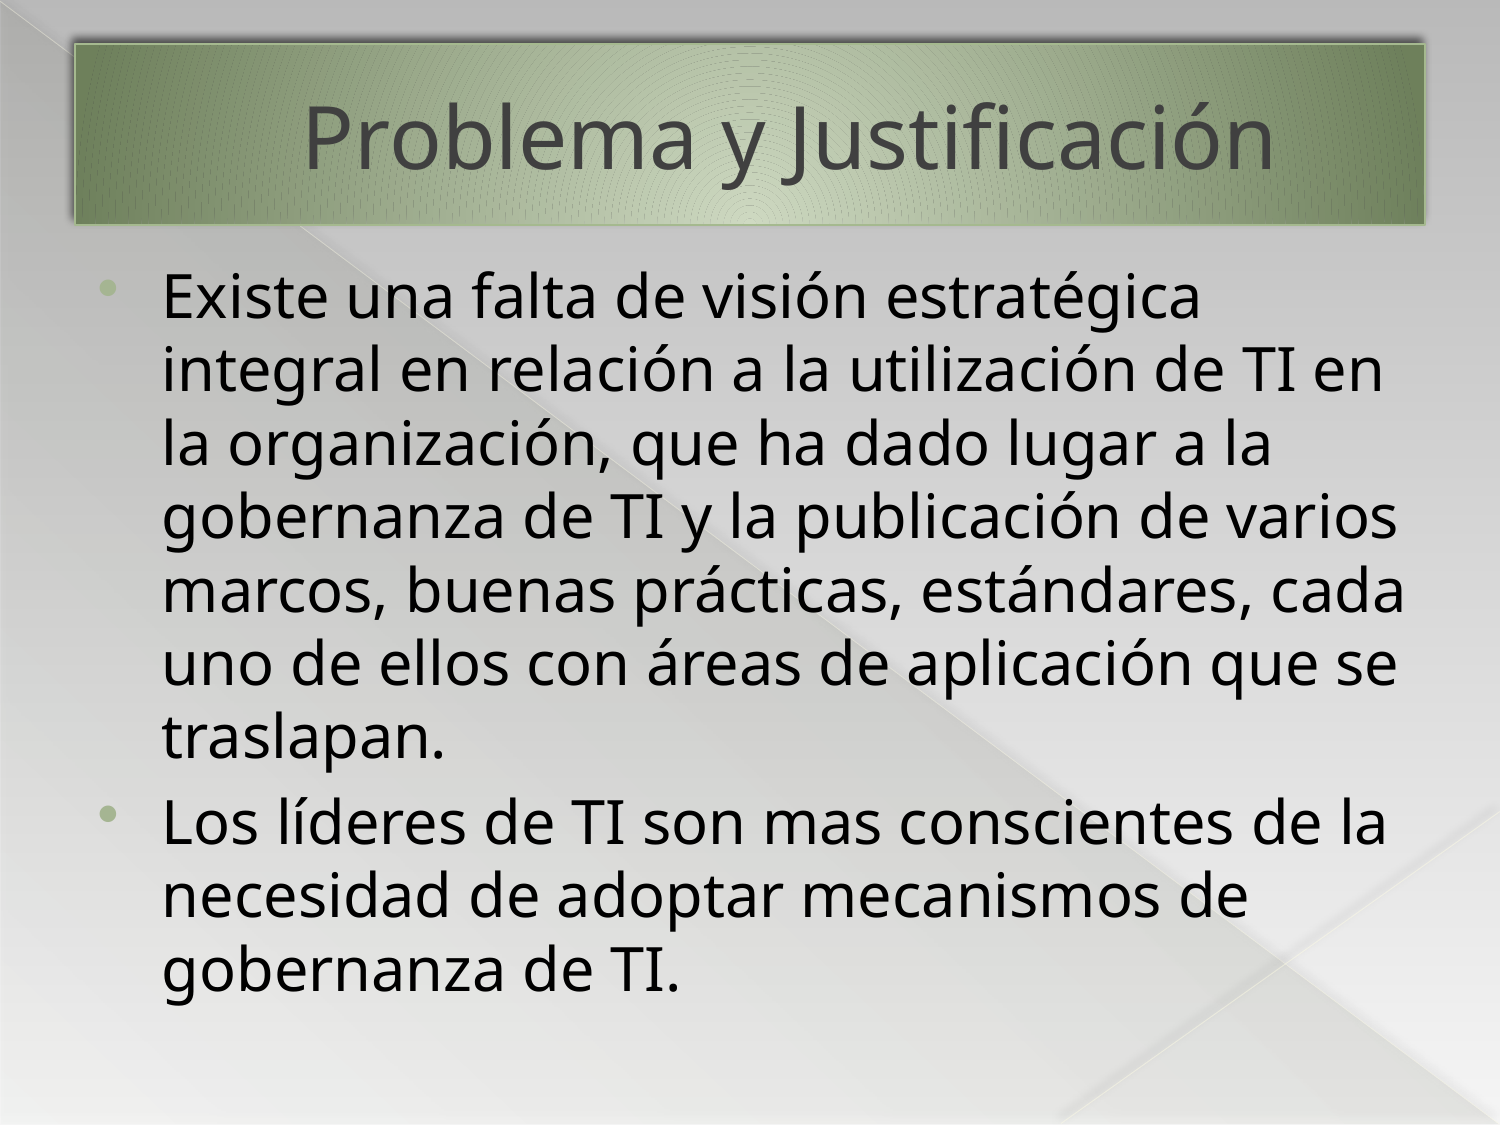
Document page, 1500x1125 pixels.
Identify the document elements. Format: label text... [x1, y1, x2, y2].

list Existe una falta de visión estratégica integral en relación a la utilización de TI en la organización, que ha dado lugar a la gobernanza de TI y la publicación de varios marcos, buenas prácticas, estándares, cada uno de ellos con áreas de aplicación que se traslapan. Los líderes de TI son mas conscientes de la necesidad de adoptar mecanismos de gobernanza de TI. [75, 249, 1425, 1013]
title Problema y Justificación [74, 43, 1426, 226]
